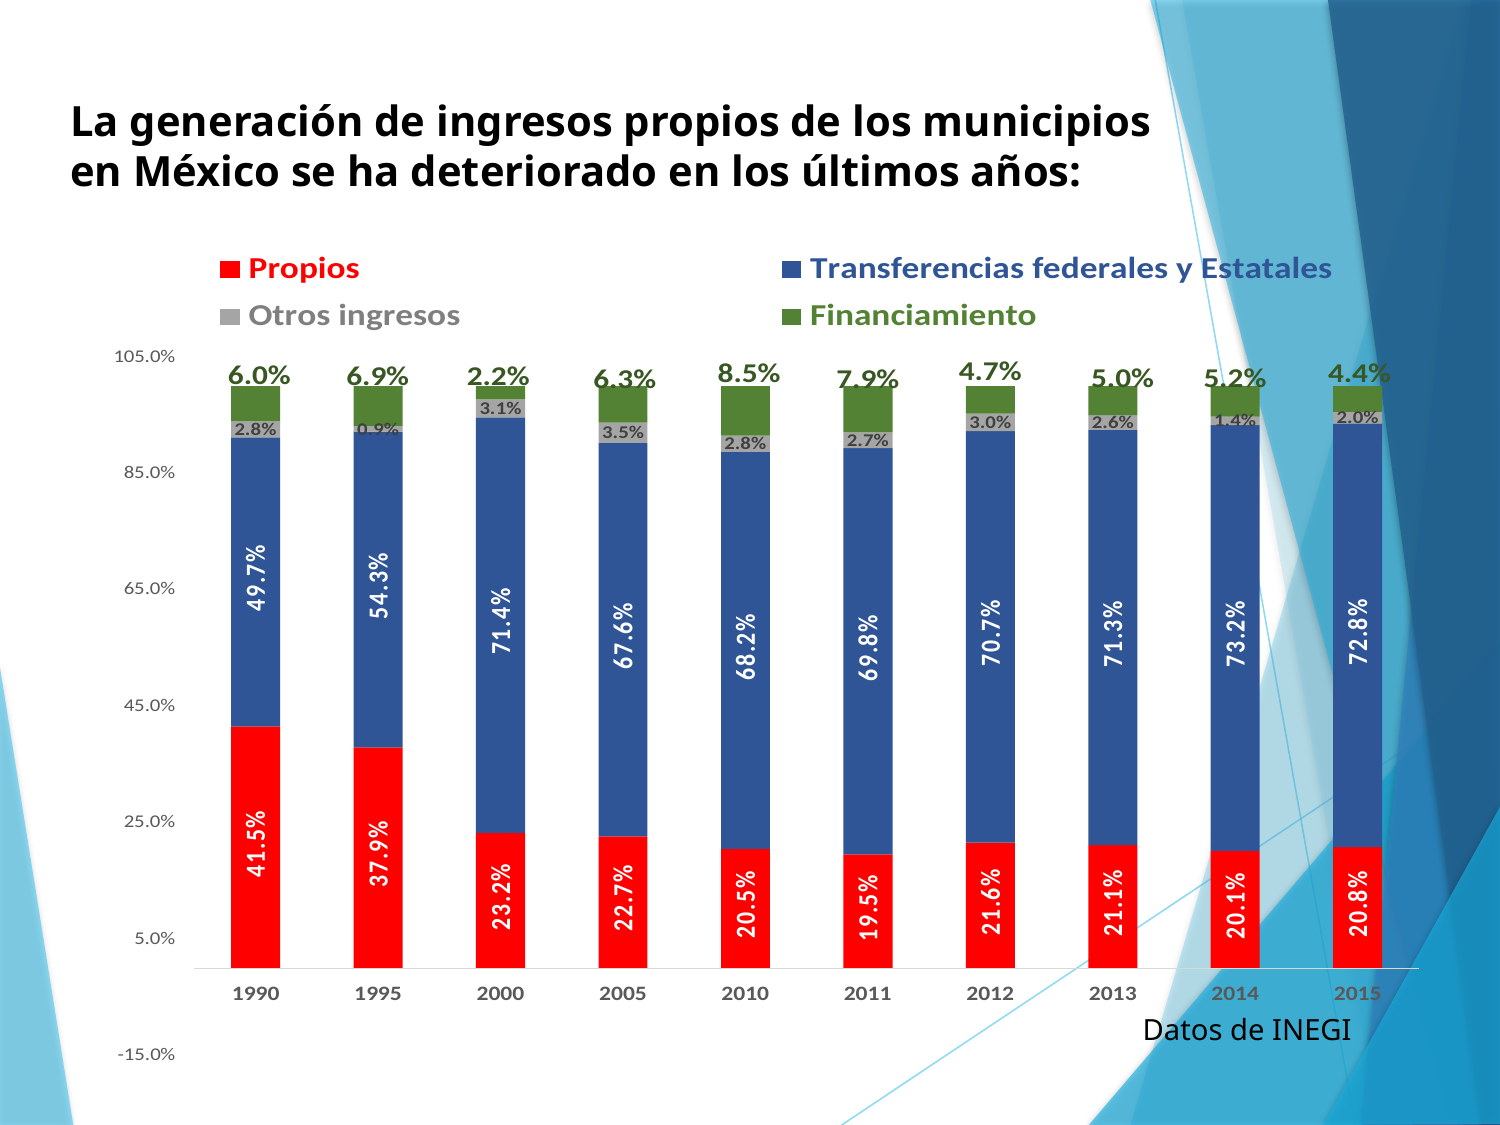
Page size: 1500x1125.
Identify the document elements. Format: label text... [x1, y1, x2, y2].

text_box La generación de ingresos propios de los municipios en México se ha deteriorado en los últimos años: [55, 87, 1350, 251]
picture [100, 235, 1441, 1076]
